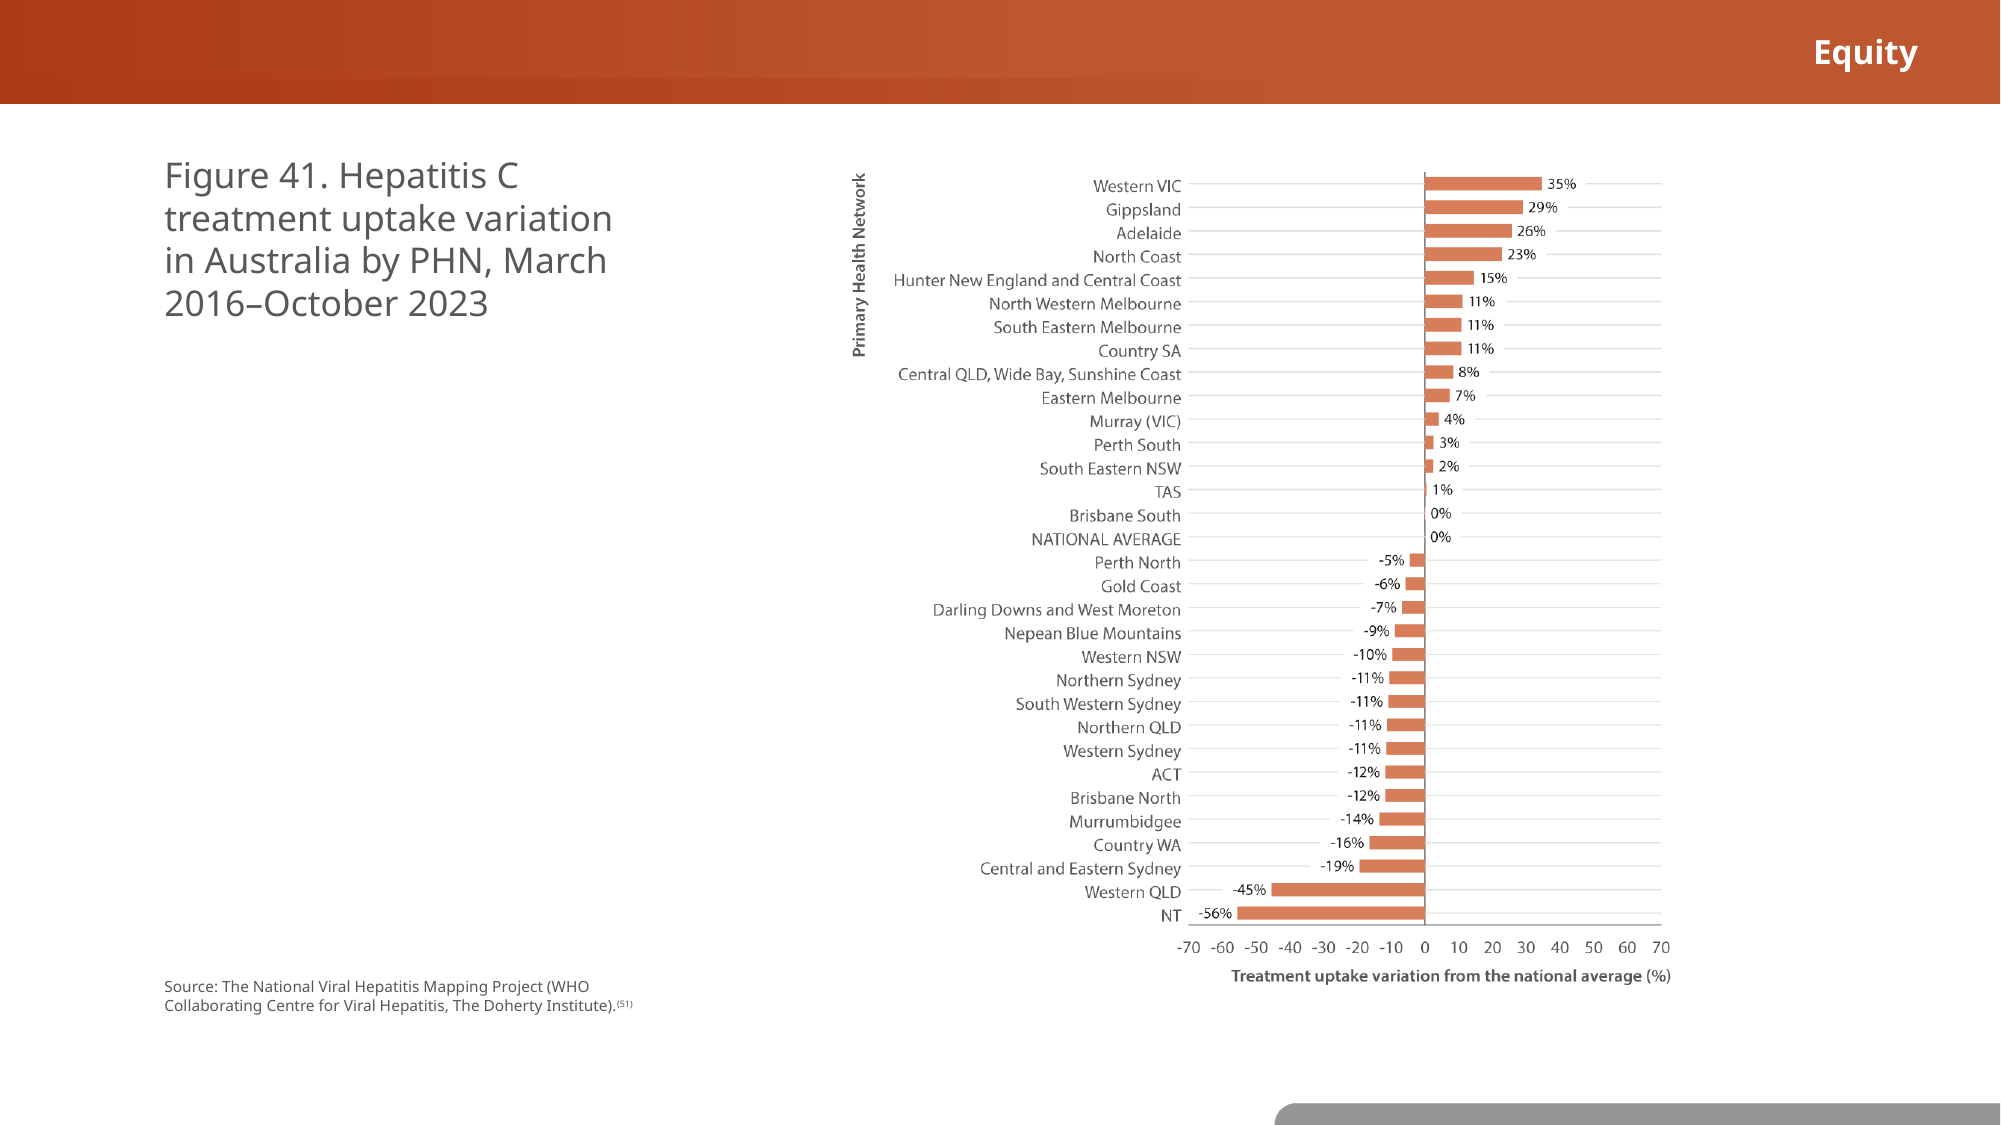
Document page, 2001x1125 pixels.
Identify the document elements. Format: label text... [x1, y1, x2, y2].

title Figure 41. Hepatitis C treatment uptake variation in Australia by PHN, March 2016–October 2023 [149, 124, 658, 956]
list Equity [999, 17, 1934, 90]
picture [0, 0, 2001, 1125]
list Source: The National Viral Hepatitis Mapping Project (WHO Collaborating Centre for Viral Hepatitis, The Doherty Institute).(51) [149, 962, 657, 1035]
